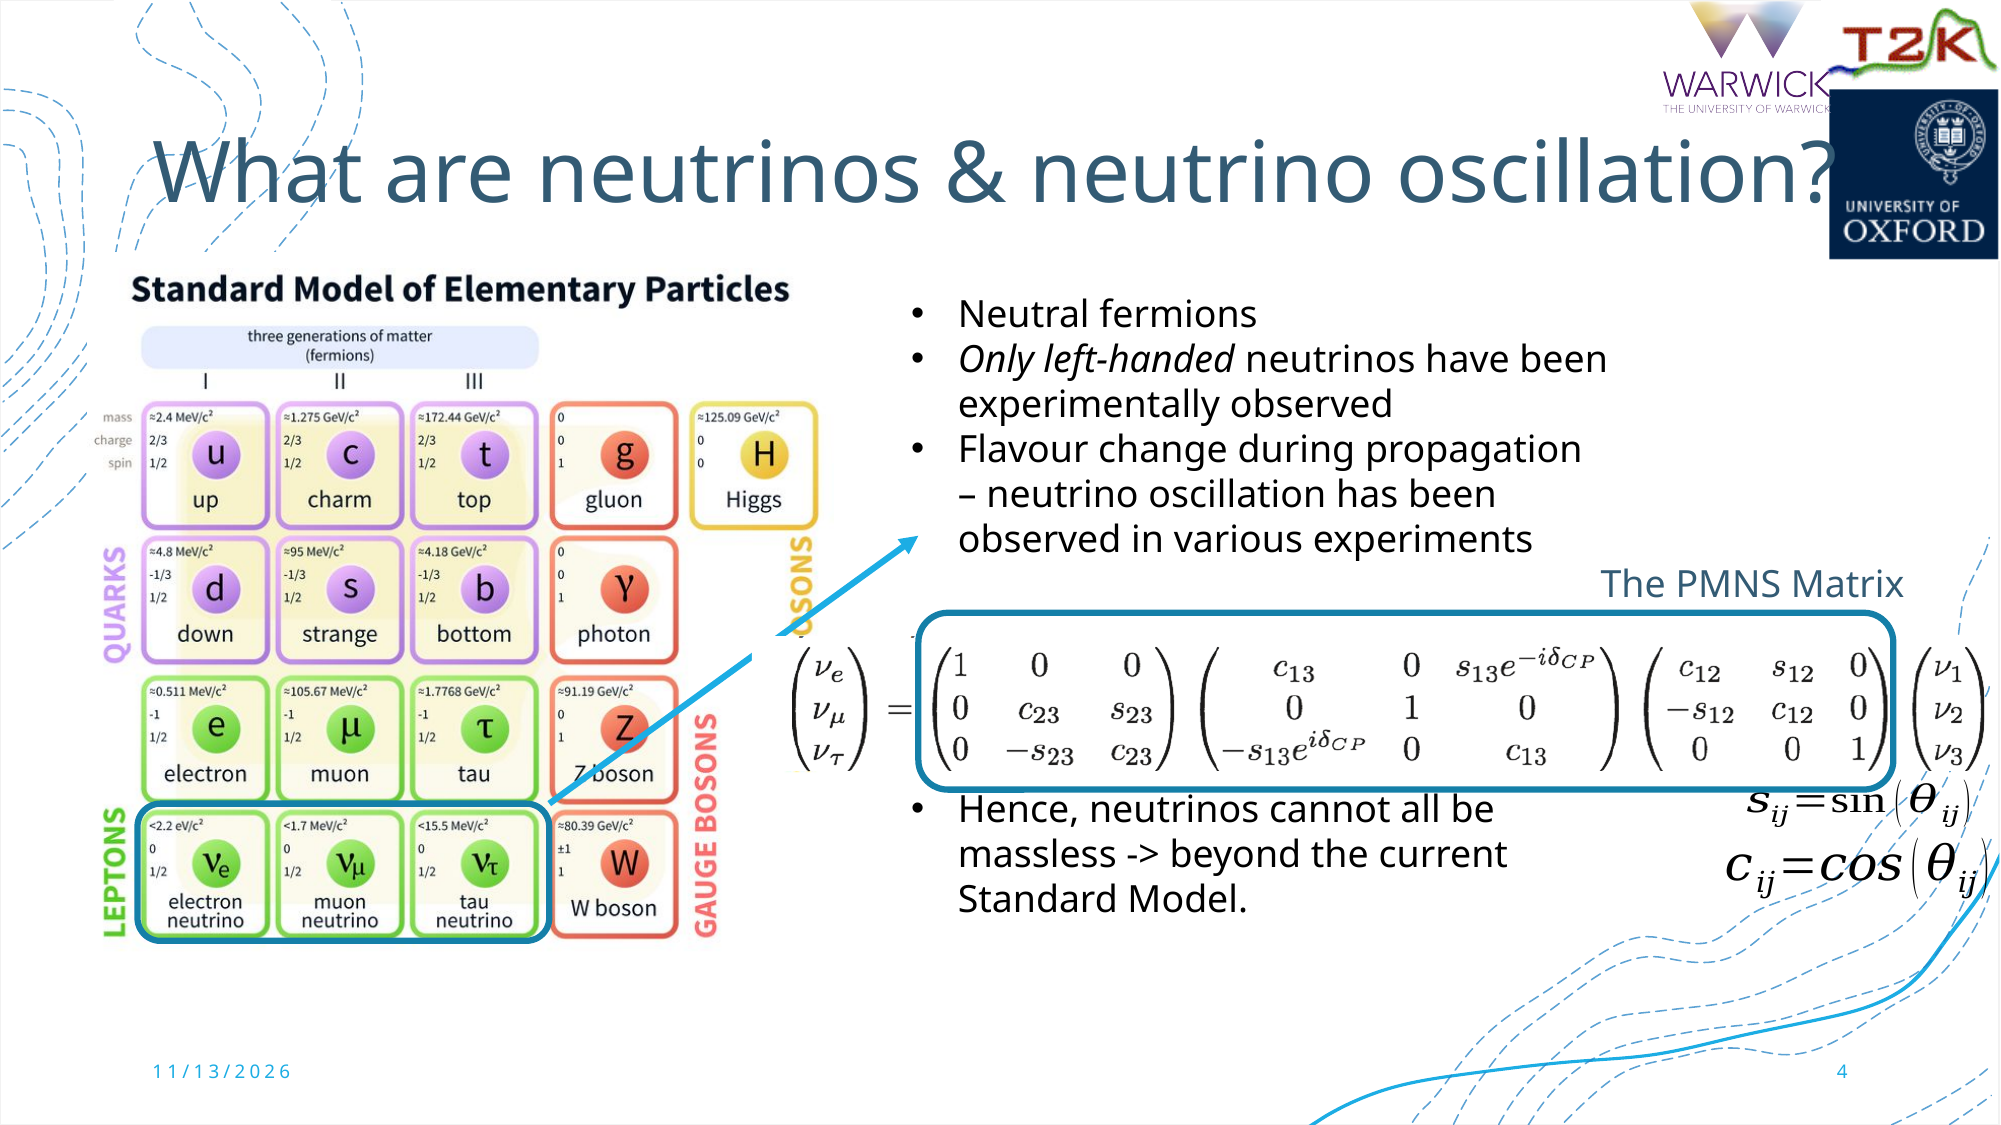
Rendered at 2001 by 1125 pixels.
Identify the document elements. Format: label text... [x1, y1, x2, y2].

text_box The PMNS Matrix [1585, 552, 1935, 612]
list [87, 252, 834, 967]
picture [1657, 0, 2000, 261]
text_box Neutral fermions Only left-handed neutrinos have been experimentally observed Flavour change during propagation – neutrino oscillation has been observed in various experiments Hence, neutrinos cannot all be massless -> beyond the current Standard Model. [896, 773, 1625, 928]
picture [751, 635, 1985, 771]
text_box [919, 771, 1893, 791]
title What are neutrinos & neutrino oscillation? [137, 59, 1863, 278]
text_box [549, 535, 919, 804]
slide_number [137, 1042, 588, 1103]
text_box Neutral fermions Only left-handed neutrinos have been experimentally observed Flavour change during propagation – neutrino oscillation has been observed in various experiments Hence, neutrinos cannot all be massless -> beyond the current Standard Model. [896, 282, 1625, 629]
text_box [919, 611, 1894, 635]
slide_number 4 [1625, 1042, 1863, 1103]
